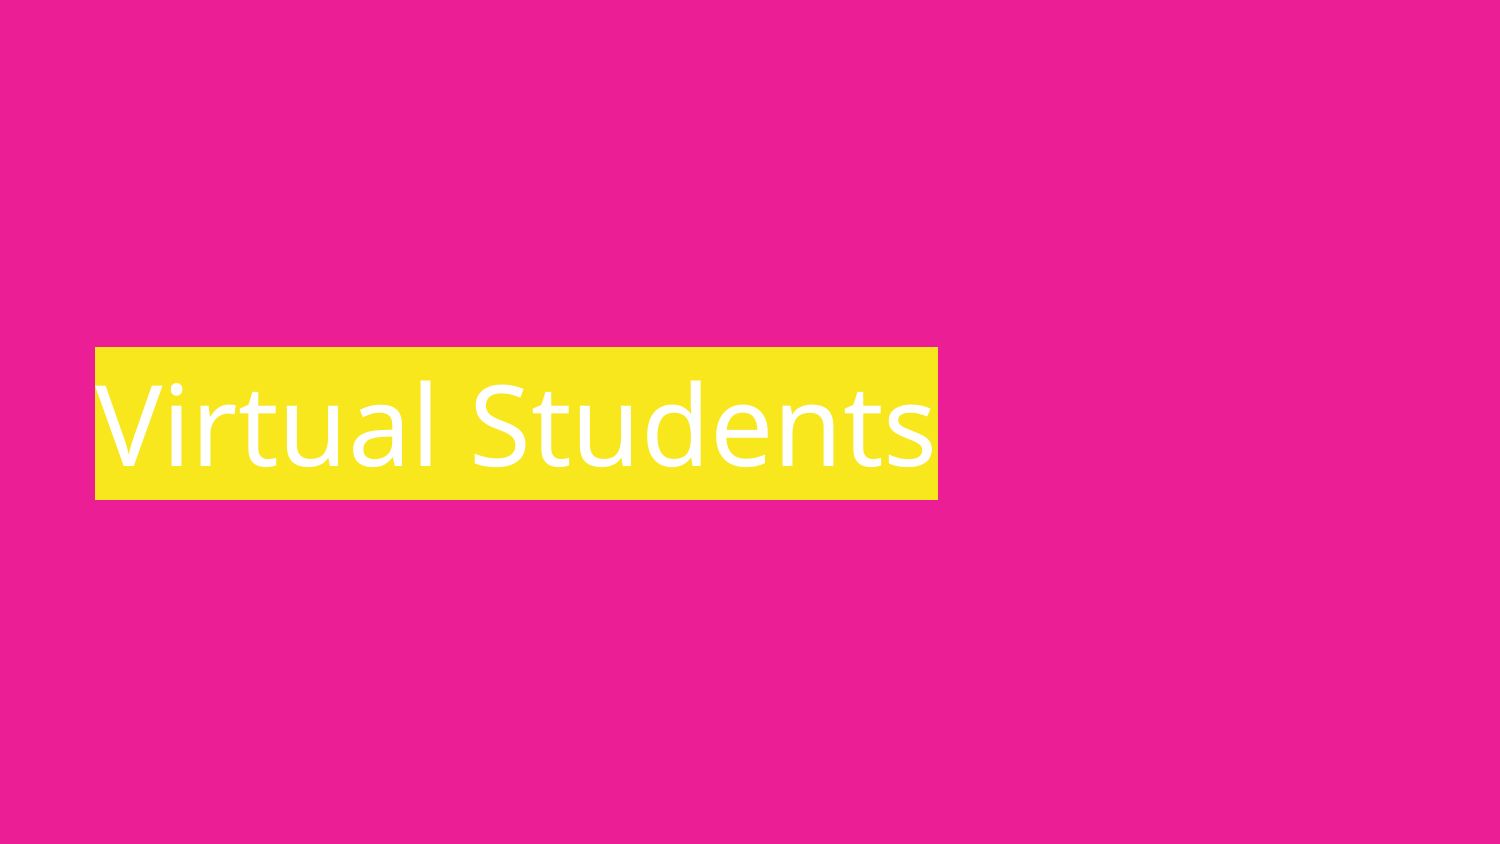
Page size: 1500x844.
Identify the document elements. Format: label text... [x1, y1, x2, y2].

title Virtual Students [80, 86, 1094, 758]
